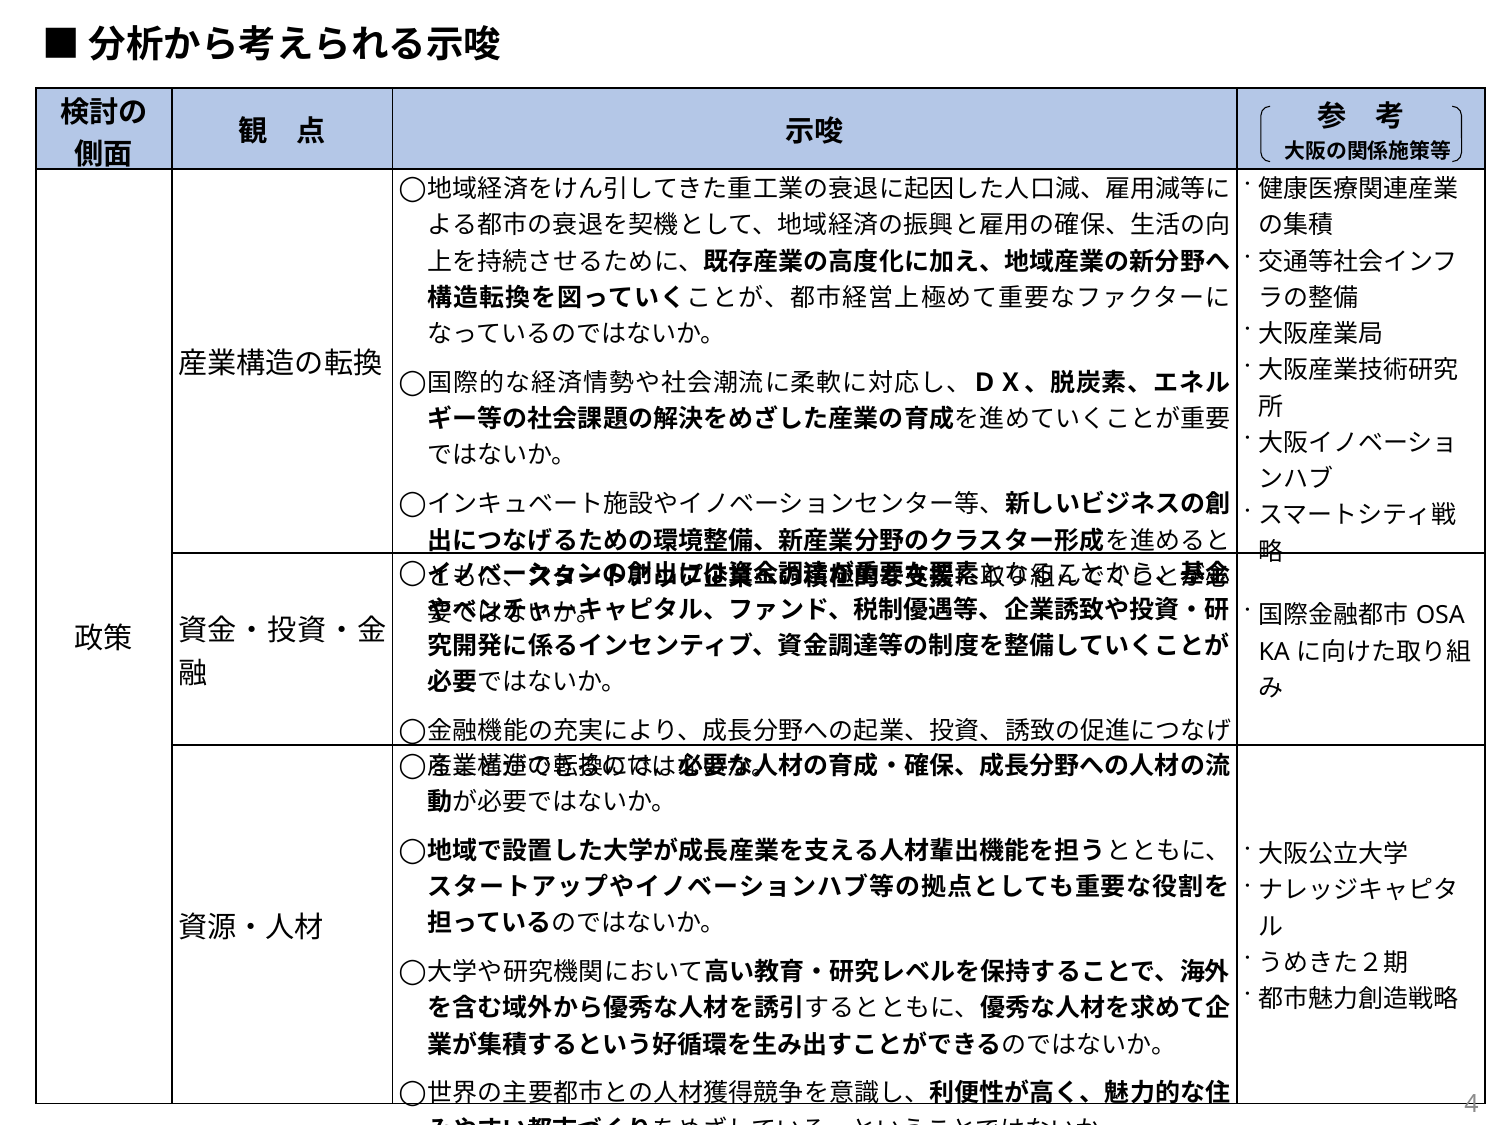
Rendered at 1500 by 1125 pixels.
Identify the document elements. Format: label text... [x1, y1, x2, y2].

table_cell イノベーションの創出には資金調達が重要な要素となることから、基金やベンチャーキャピタル、ファンド、税制優遇等、企業誘致や投資・研究開発に係るインセンティブ、資金調達等の制度を整備していくことが必要ではないか。 金融機能の充実により、成長分野への起業、投資、誘致の促進につなげることができるのではないか。 [393, 554, 1236, 744]
table_header 示唆 [393, 89, 1236, 168]
table_cell 健康医療関連産業の集積 交通等社会インフラの整備 大阪産業局 大阪産業技術研究所 大阪イノベーションハブ スマートシティ戦略 [1238, 170, 1484, 552]
table_cell 資源・人材 [173, 746, 392, 1103]
table_cell 大阪公立大学 ナレッジキャピタル うめきた２期 都市魅力創造戦略 [1238, 746, 1484, 1072]
table_cell 国際金融都市OSA KAに向けた取り組み [1238, 554, 1484, 744]
table_cell 産業構造の転換 [173, 170, 392, 552]
text_box ■分析から考えられる示唆 [27, 12, 987, 73]
text_box [1260, 105, 1463, 163]
table_cell 地域経済をけん引してきた重工業の衰退に起因した人口減、雇用減等による都市の衰退を契機として、地域経済の振興と雇用の確保、生活の向上を持続させるために、既存産業の高度化に加え、地域産業の新分野へ構造転換を図っていくことが、都市経営上極めて重要なファクターになっているのではないか。 国際的な経済情勢や社会潮流に柔軟に対応し、ＤＸ、脱炭素、エネルギー等の社会課題の解決をめざした産業の育成を進めていくことが重要ではないか。 インキュベート施設やイノベーションセンター等、新しいビジネスの創出につなげるための環境整備、新産業分野のクラスター形成を進めるとともに、スタートアップ企業への積極的な支援に取り組んでくことが必要ではないか。 [393, 170, 1236, 552]
table_cell 資金・投資・金融 [173, 554, 392, 744]
table_cell 産業構造の転換には、必要な人材の育成・確保、成長分野への人材の流動が必要ではないか。 地域で設置した大学が成長産業を支える人材輩出機能を担うとともに、スタートアップやイノベーションハブ等の拠点としても重要な役割を担っているのではないか。 大学や研究機関において高い教育・研究レベルを保持することで、海外を含む域外から優秀な人材を誘引するとともに、優秀な人材を求めて企業が集積するという好循環を生み出すことができるのではないか。 世界の主要都市との人材獲得競争を意識し、利便性が高く、魅力的な住みやすい都市づくりをめざしている、ということではないか。 [393, 746, 1236, 1103]
table_header 参 考 大阪の関係施策等 [1238, 89, 1484, 168]
slide_number 4 [1156, 1072, 1494, 1125]
table_header 観 点 [173, 89, 392, 168]
table_cell 政策 [37, 170, 171, 1103]
table_header 検討の 側面 [37, 89, 171, 168]
